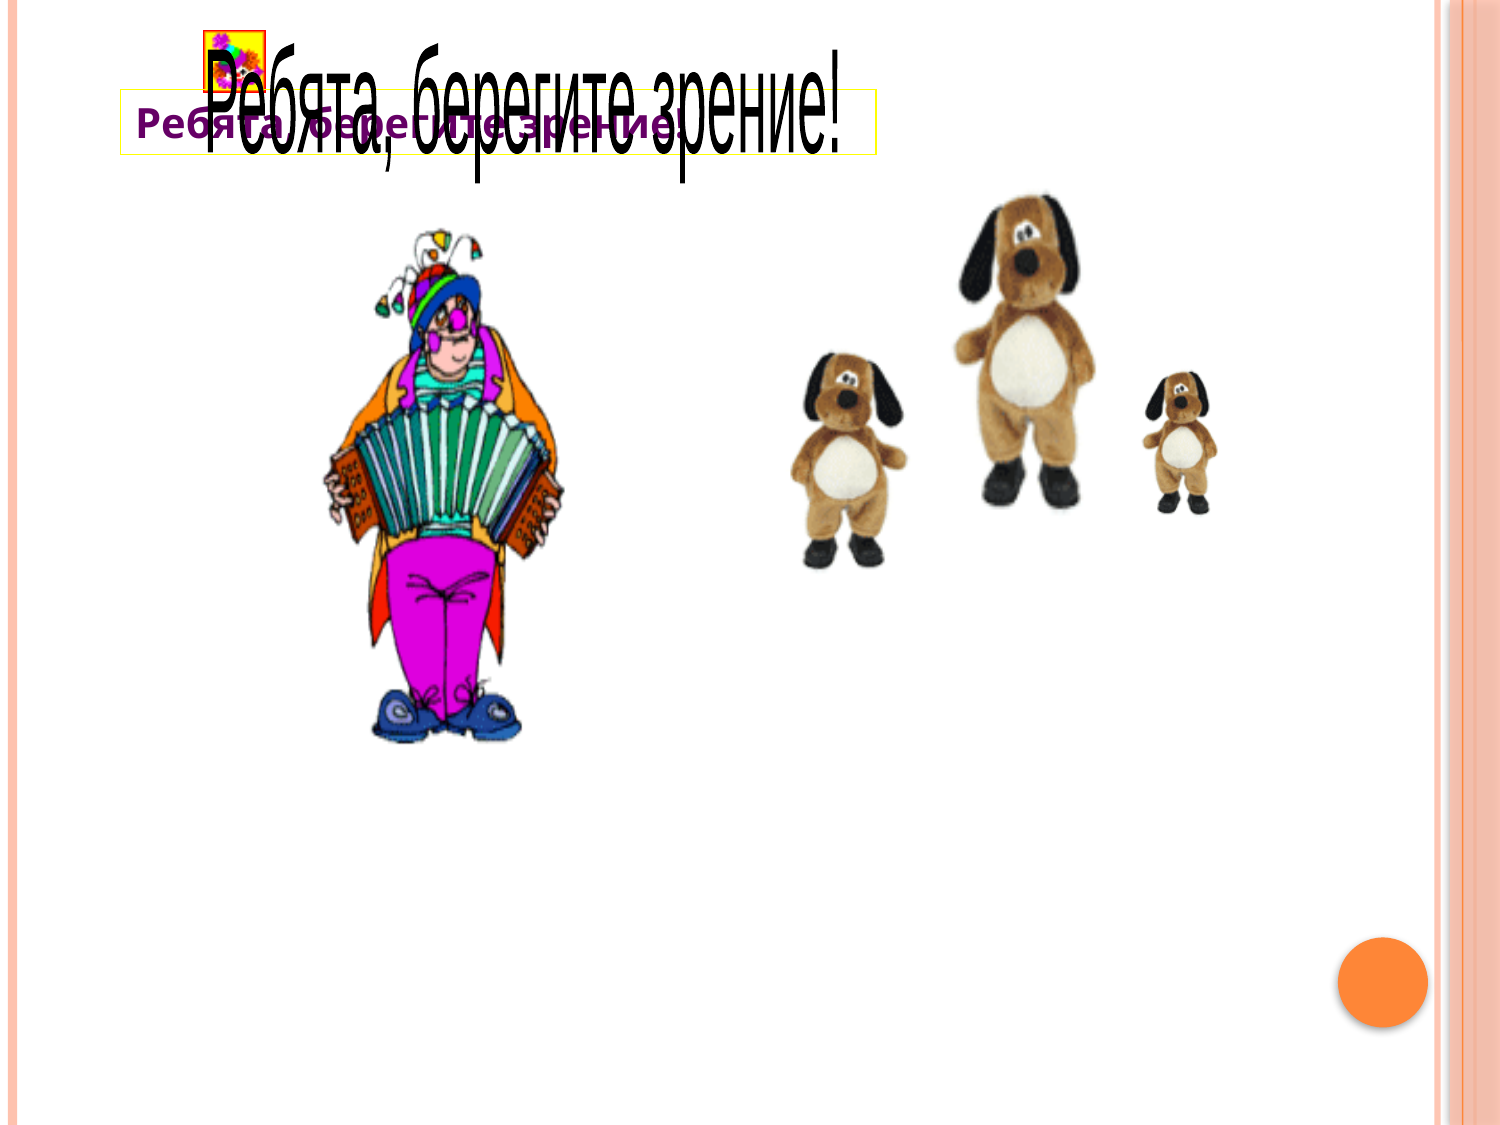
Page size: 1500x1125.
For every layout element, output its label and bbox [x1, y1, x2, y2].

picture [764, 172, 1235, 583]
text_box [119, 29, 877, 157]
picture [300, 219, 597, 776]
